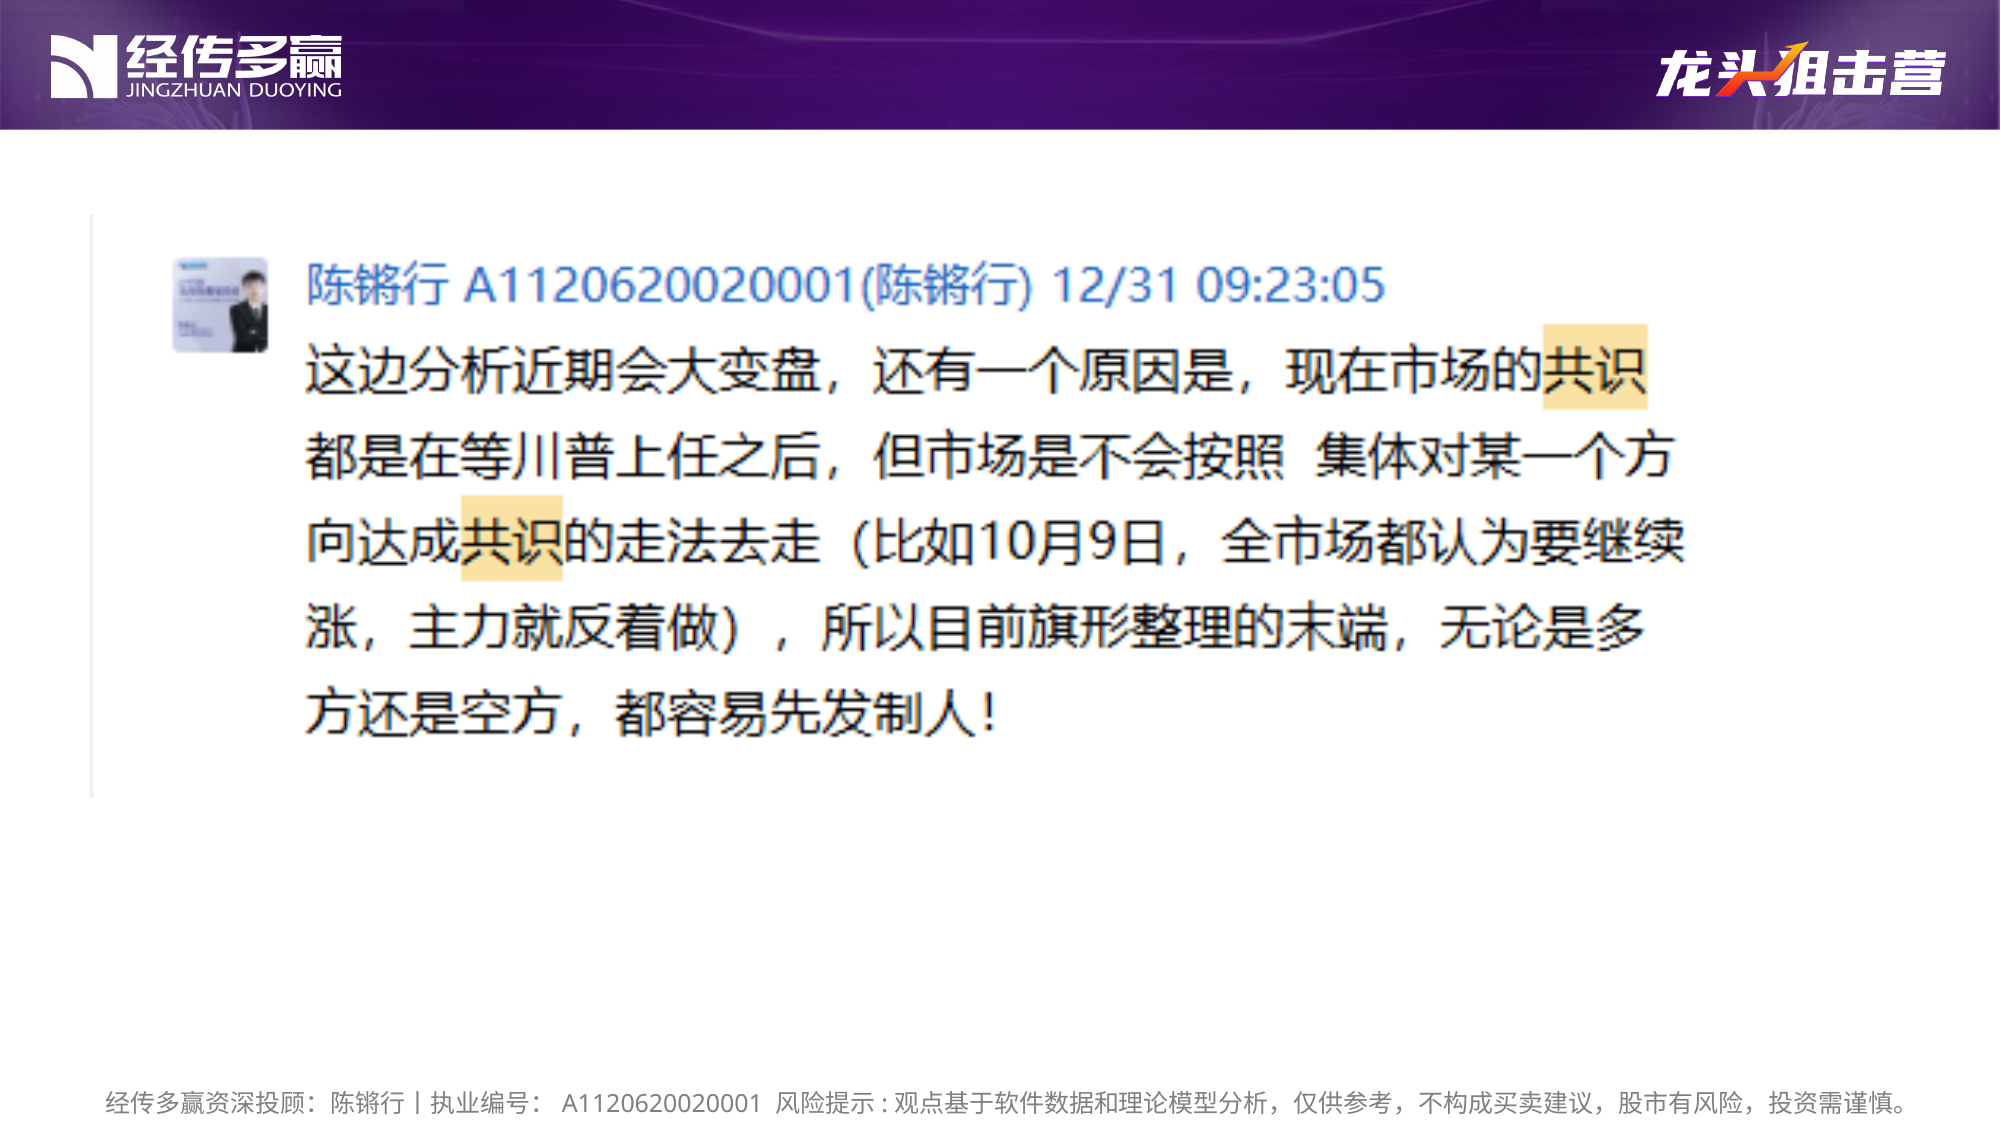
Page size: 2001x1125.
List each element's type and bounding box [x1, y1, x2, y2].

picture [0, 0, 2000, 129]
picture [88, 214, 1779, 798]
